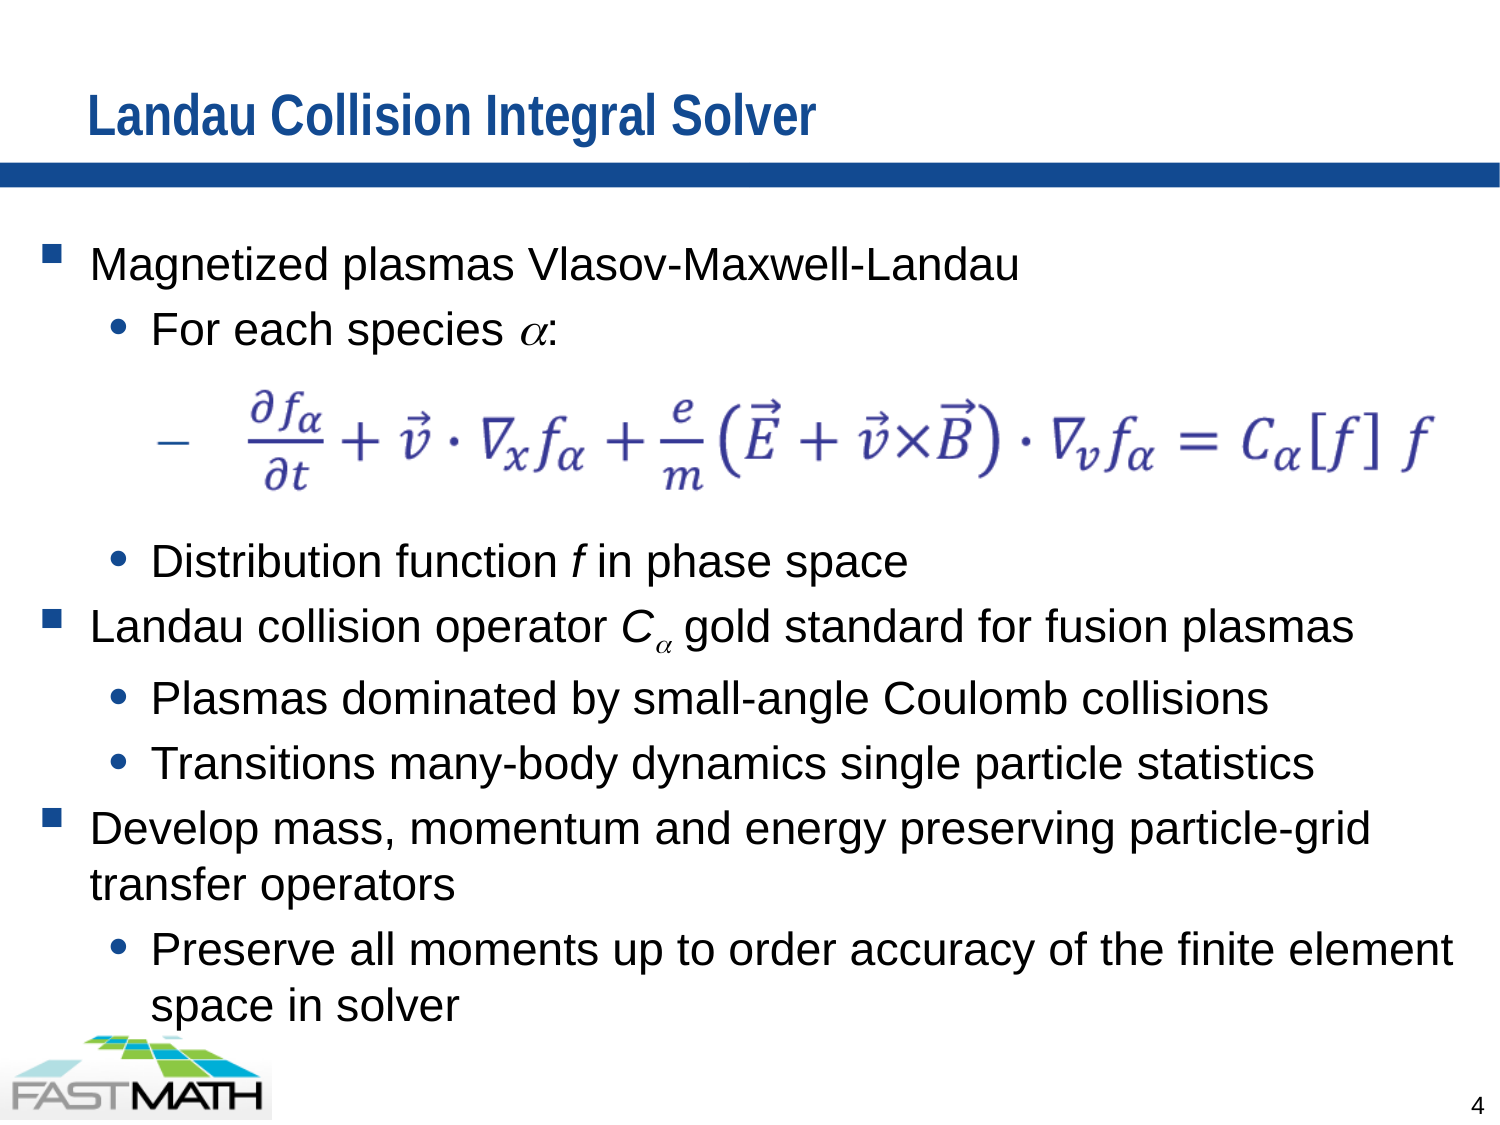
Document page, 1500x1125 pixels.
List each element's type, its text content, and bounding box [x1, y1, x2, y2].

text_box Landau Collision Integral Solver [87, 21, 1413, 155]
picture [122, 376, 1500, 505]
text_box 4 [1412, 1082, 1500, 1125]
picture [0, 1022, 272, 1120]
list Magnetized plasmas Vlasov-Maxwell-Landau For each species a: Distribution function f in phase space Landau collision operator Ca gold standard for fusion plasmas Plasmas dominated by small-angle Coulomb collisions Transitions many-body dynamics single particle statistics Develop mass, momentum and energy preserving particle-grid transfer operators Preserve all moments up to order accuracy of the finite element space in solver [21, 226, 1478, 1042]
